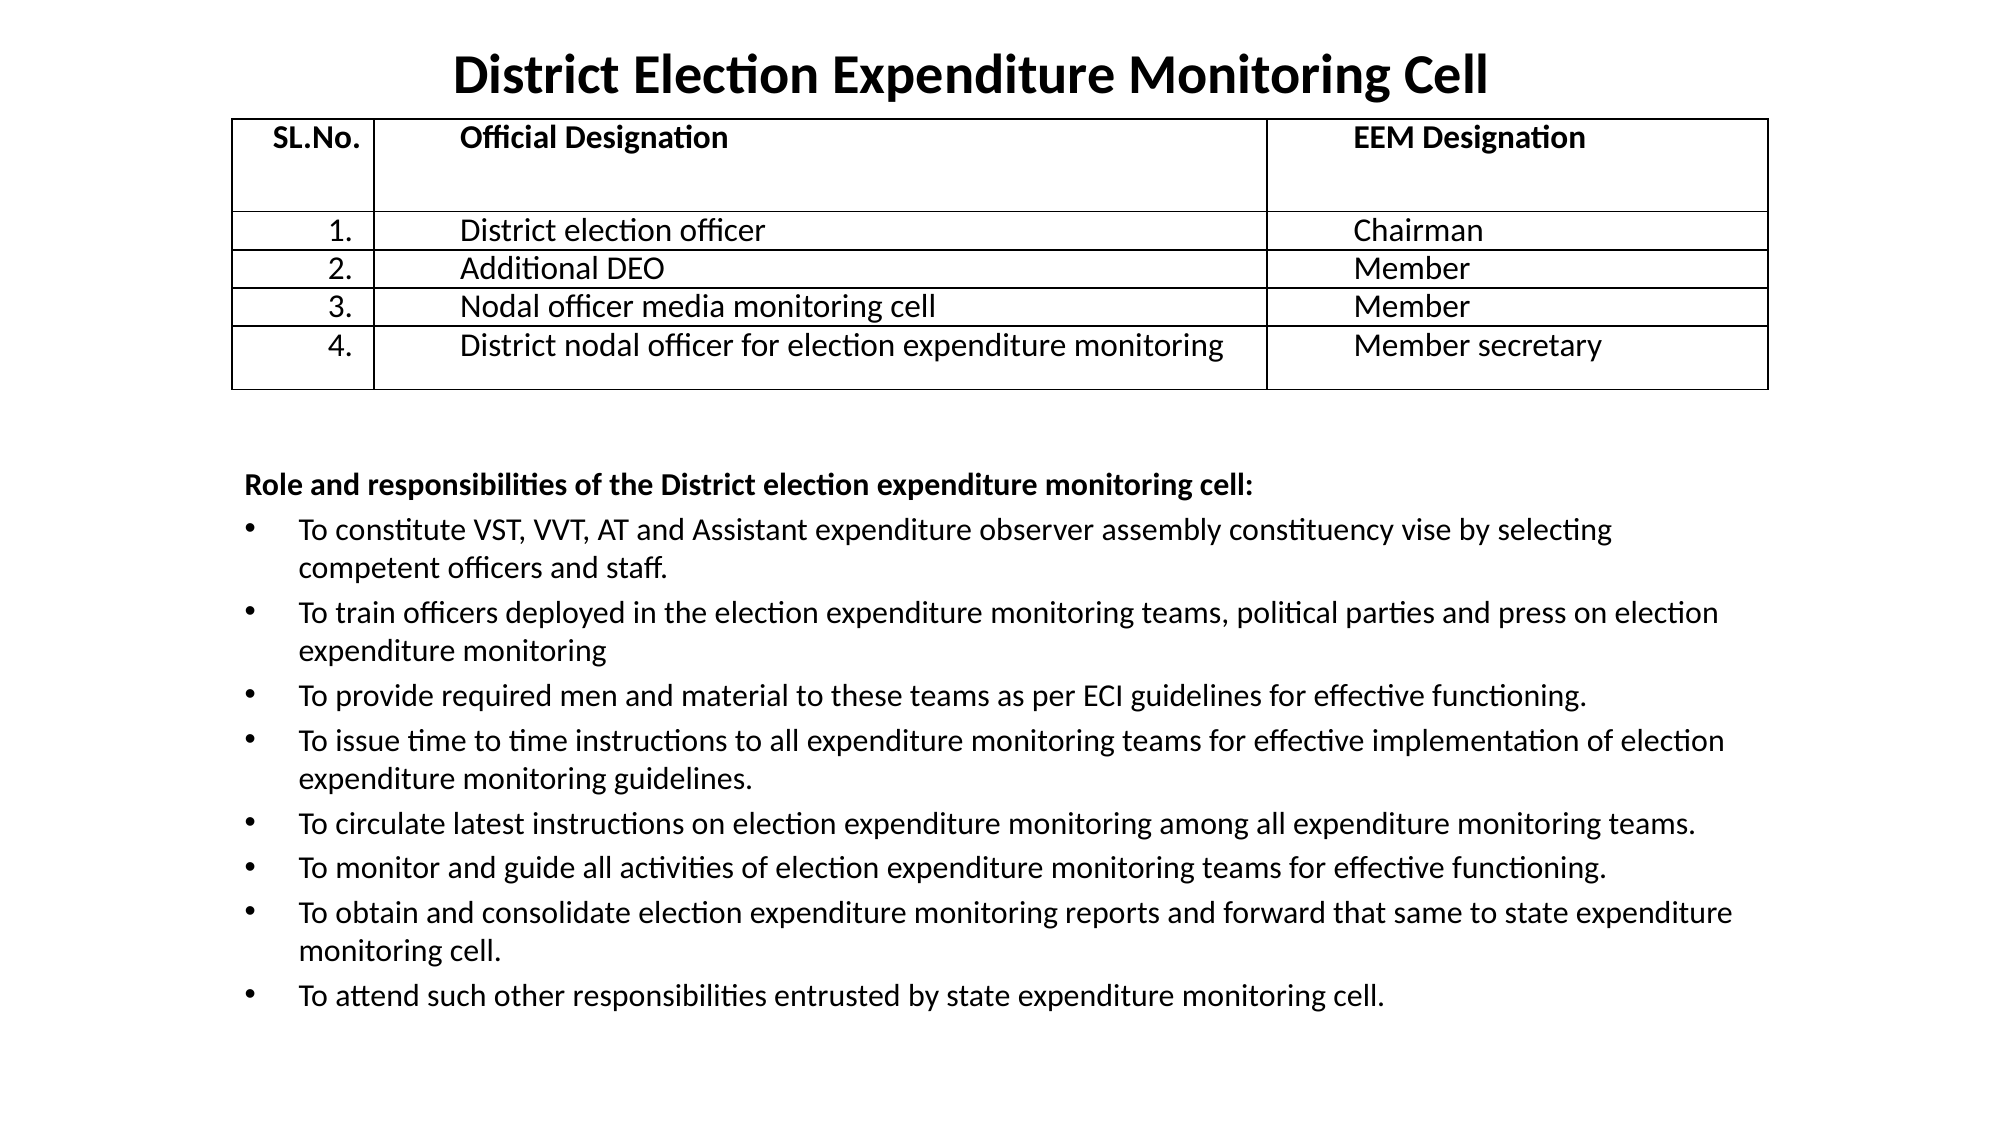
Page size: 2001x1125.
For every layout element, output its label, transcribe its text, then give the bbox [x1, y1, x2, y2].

table_header Official Designation [375, 120, 1266, 211]
table_cell 3. [233, 289, 373, 325]
table_cell Chairman [1268, 212, 1767, 249]
table_cell Additional DEO [375, 251, 1266, 287]
table_cell Nodal officer media monitoring cell [375, 289, 1266, 325]
table_header EEM Designation [1268, 120, 1767, 211]
table_cell Member [1268, 251, 1767, 287]
table_cell Member secretary [1268, 327, 1767, 389]
table_cell Member [1268, 289, 1767, 325]
table_cell District nodal officer for election expenditure monitoring [375, 327, 1266, 389]
table_cell 2. [233, 251, 373, 287]
table_cell 4. [233, 327, 373, 389]
table_cell District election officer [375, 212, 1266, 249]
title District Election Expenditure Monitoring Cell [296, 23, 1648, 118]
list Role and responsibilities of the District election expenditure monitoring cell: To constitute VST, VVT, AT and Assistant expenditure observer assembly constituency vise by selecting competent officers and staff. To train officers deployed in the election expenditure monitoring teams, political parties and press on election expenditure monitoring To provide required men and material to these teams as per ECI guidelines for effective functioning. To issue time to time instructions to all expenditure monitoring teams for effective implementation of election expenditure monitoring guidelines. To circulate latest instructions on election expenditure monitoring among all expenditure monitoring teams. To monitor and guide all activities of election expenditure monitoring teams for effective functioning. To obtain and consolidate election expenditure monitoring reports and forward that same to state expenditure monitoring cell. To attend such other responsibilities entrusted by state expenditure monitoring cell. [229, 455, 1766, 1055]
table_header SL.No. [233, 120, 373, 211]
table_cell 1. [233, 212, 373, 249]
